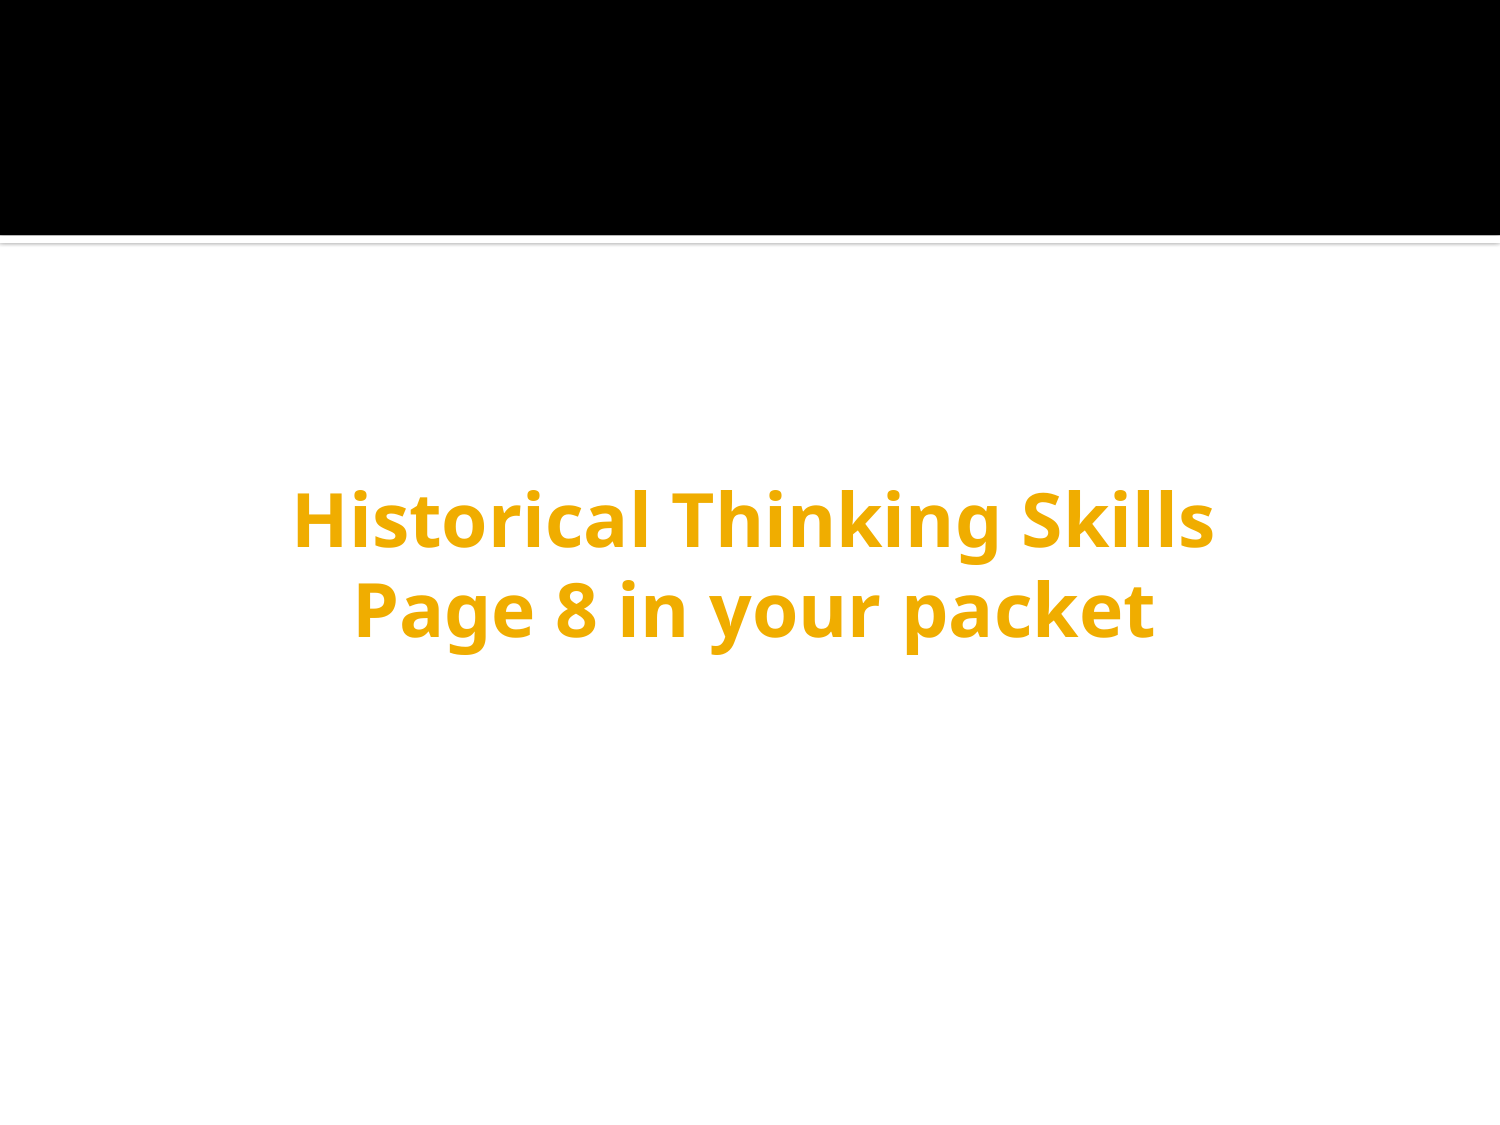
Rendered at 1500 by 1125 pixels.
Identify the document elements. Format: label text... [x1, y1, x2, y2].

title Historical Thinking Skills Page 8 in your packet [110, 468, 1399, 657]
